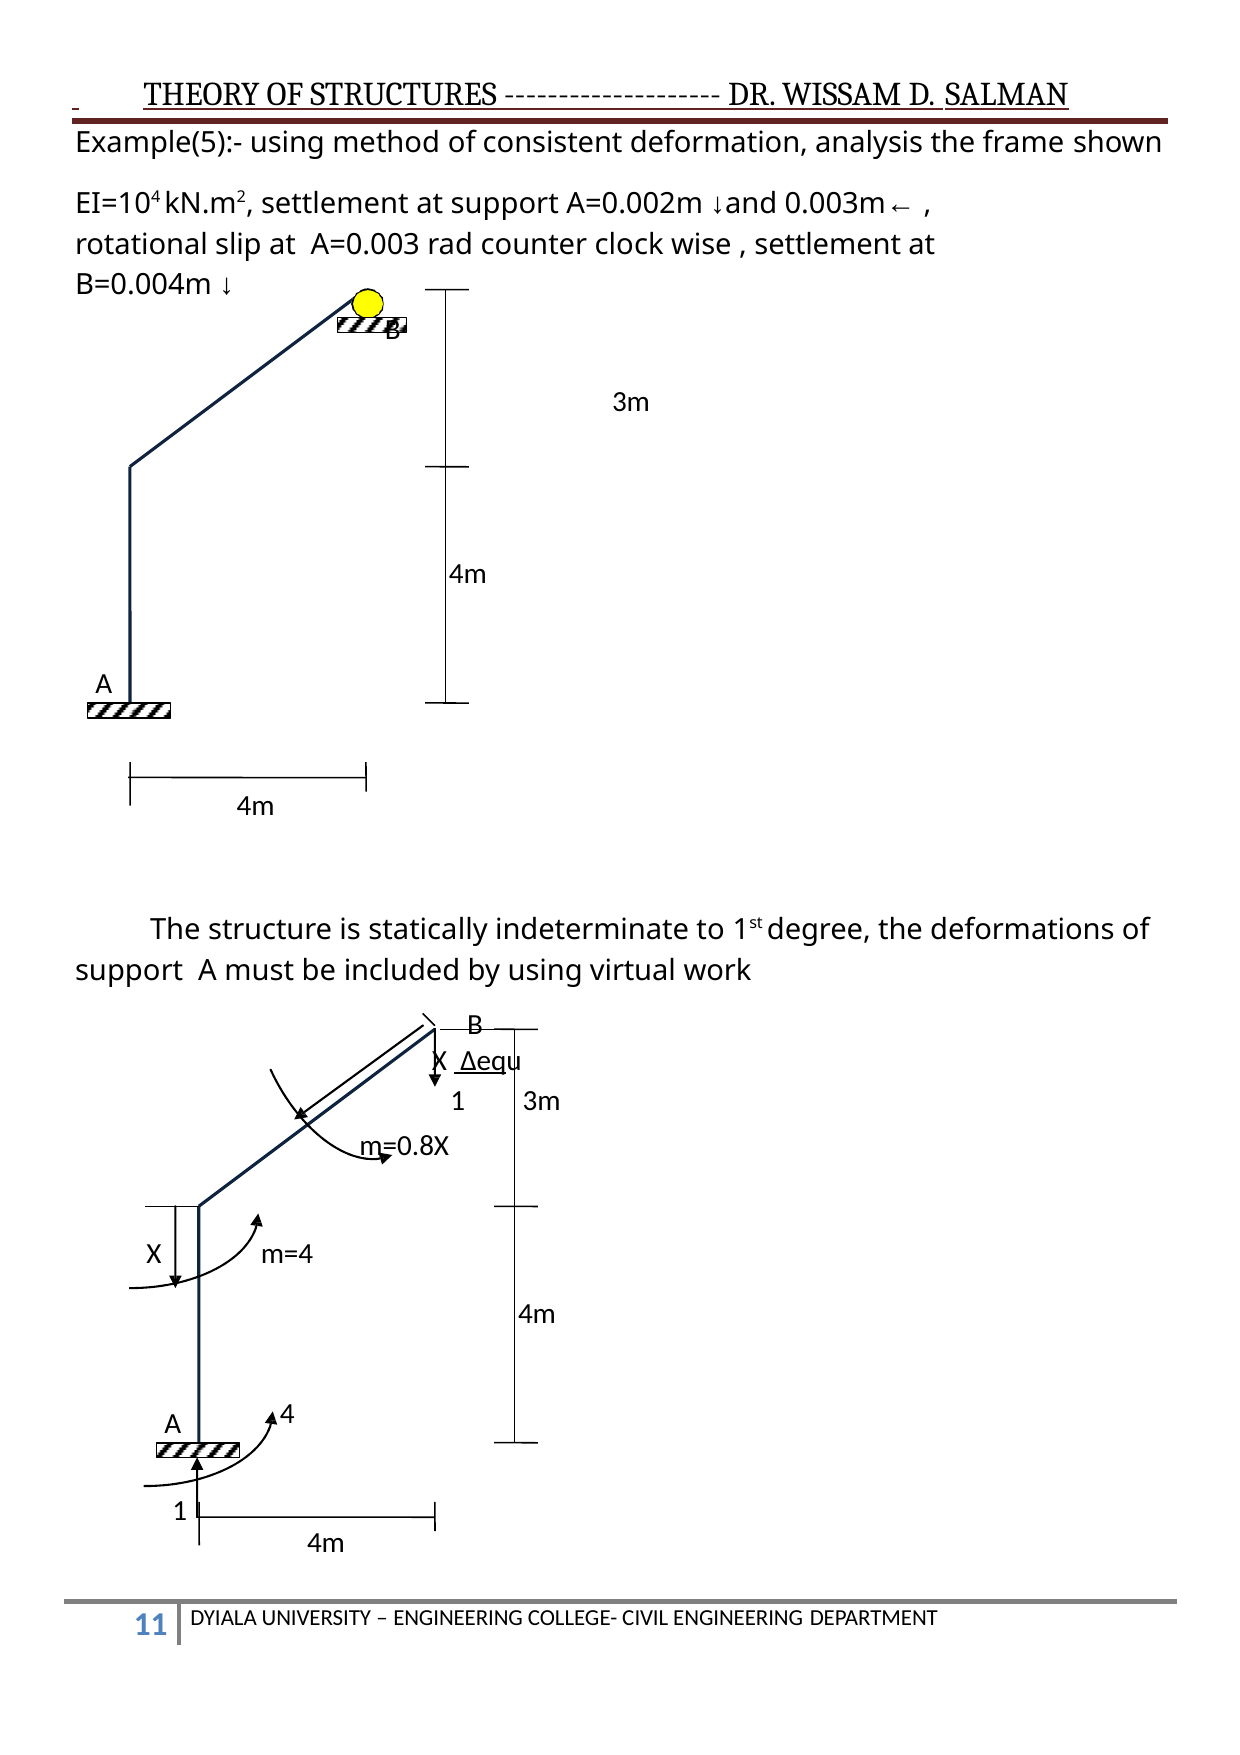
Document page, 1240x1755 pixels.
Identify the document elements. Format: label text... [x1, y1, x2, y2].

text_box [300, 1118, 357, 1158]
text_box 4m [446, 552, 490, 590]
text_box m=4 [258, 1231, 316, 1269]
text_box [294, 1076, 356, 1120]
text_box m=0.8X [357, 1123, 452, 1161]
footer DYIALA UNIVERSITY – ENGINEERING COLLEGE- CIVIL ENGINEERING DEPARTMENT [188, 1606, 953, 1755]
slide_number 10 [129, 1608, 172, 1755]
text_box [429, 1076, 441, 1087]
text_box [178, 1213, 263, 1284]
text_box 4m [515, 1292, 559, 1330]
text_box [169, 1205, 182, 1289]
text_box [190, 1457, 204, 1478]
text_box A 4m The structure is statically indeterminate to 1st degree, the deformations of support A must be included by using virtual work B X ∆equ [72, 662, 1160, 1076]
text_box A [162, 1402, 184, 1440]
text_box [129, 1282, 173, 1290]
text_box THEORY OF STRUCTURES -------------------- DR. WISSAM D. SALMAN Example(5):- using method of consistent deformation, analysis the frame shown EI=104 kN.m2, settlement at support A=0.002m ↓and 0.003m← , rotational slip at A=0.003 rad counter clock wise , settlement at B=0.004m ↓ B 3m [69, 57, 1171, 418]
text_box [272, 1076, 298, 1114]
text_box [156, 1442, 240, 1458]
text_box [143, 1411, 277, 1488]
text_box X [144, 1231, 164, 1269]
text_box 1 [448, 1078, 468, 1116]
text_box 4 [277, 1392, 297, 1430]
text_box 3m [520, 1078, 563, 1116]
text_box 1 4m [170, 1490, 346, 1559]
